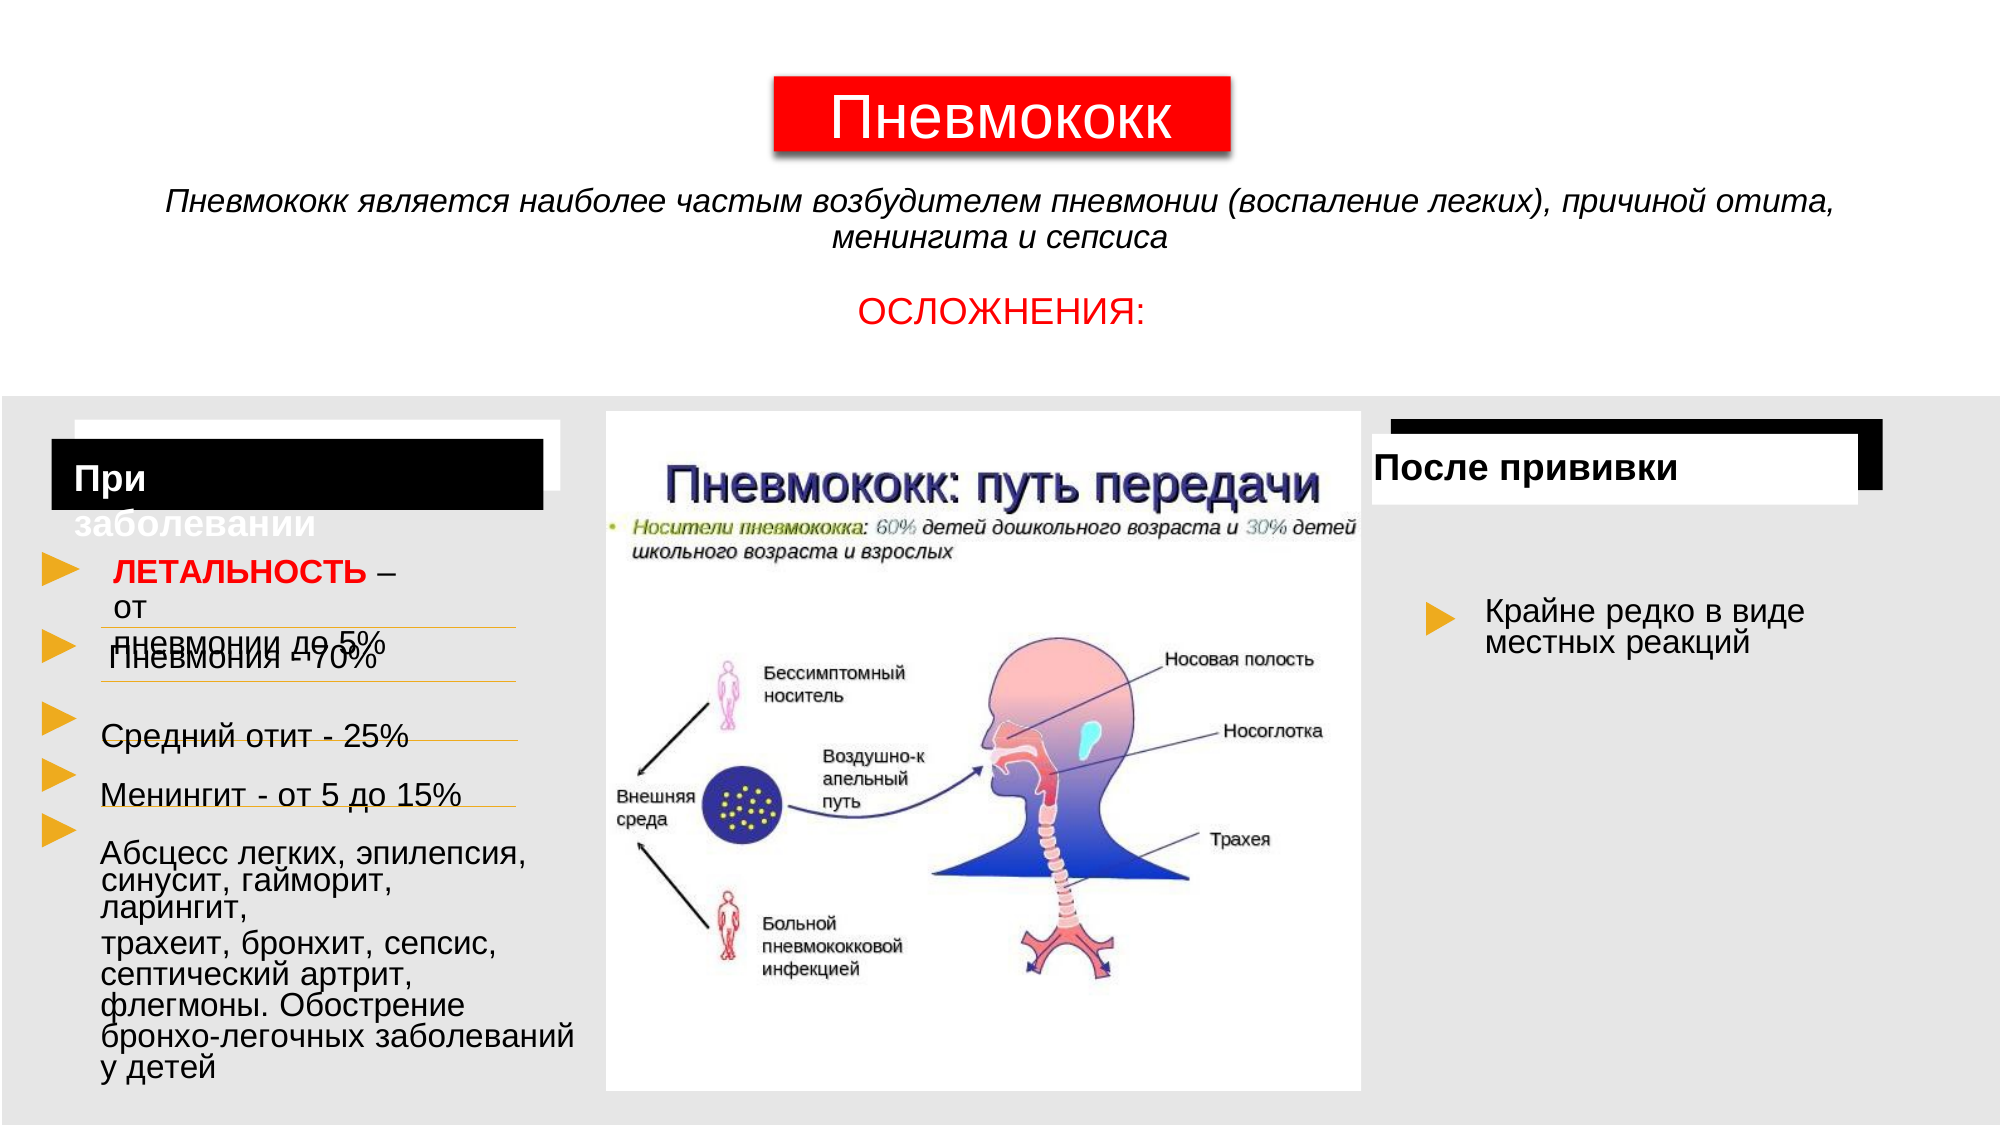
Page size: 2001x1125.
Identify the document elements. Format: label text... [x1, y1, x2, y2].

text_box [41, 757, 77, 792]
text_box [51, 438, 544, 510]
text_box При заболевании [71, 454, 400, 545]
text_box [74, 419, 561, 491]
text_box [41, 701, 77, 736]
text_box [41, 628, 77, 664]
text_box [41, 813, 77, 848]
text_box [41, 551, 80, 587]
text_box [1426, 601, 1456, 636]
text_box Пневмококк [773, 76, 1231, 152]
text_box Пневмококк является наиболее частым возбудителем пневмонии (воспаление легких), причиной отита, менингита и сепсиса ОСЛОЖНЕНИЯ: [161, 183, 1838, 333]
text_box Крайне редко в виде местных реакций [1482, 597, 1809, 661]
text_box ЛЕТАЛЬНОСТЬ – от пневмонии до 5% [111, 628, 439, 662]
text_box Средний отит - 25% Менингит - от 5 до 15% Абсцесс легких, эпилепсия, синусит, гайморит, ларингит, трахеит, бронхит, сепсис, септический артрит, флегмоны. Обострение бронхо-легочных заболеваний у детей [98, 695, 577, 1086]
text_box [1372, 433, 1858, 505]
text_box [2, 395, 2000, 1125]
text_box [606, 411, 1362, 1091]
text_box [764, 69, 1241, 168]
text_box ЛЕТАЛЬНОСТЬ – от пневмонии до 5% [111, 554, 439, 627]
text_box [1390, 419, 1883, 491]
text_box После прививки [1371, 443, 1680, 489]
text_box Пневмония - 70% [106, 635, 382, 675]
